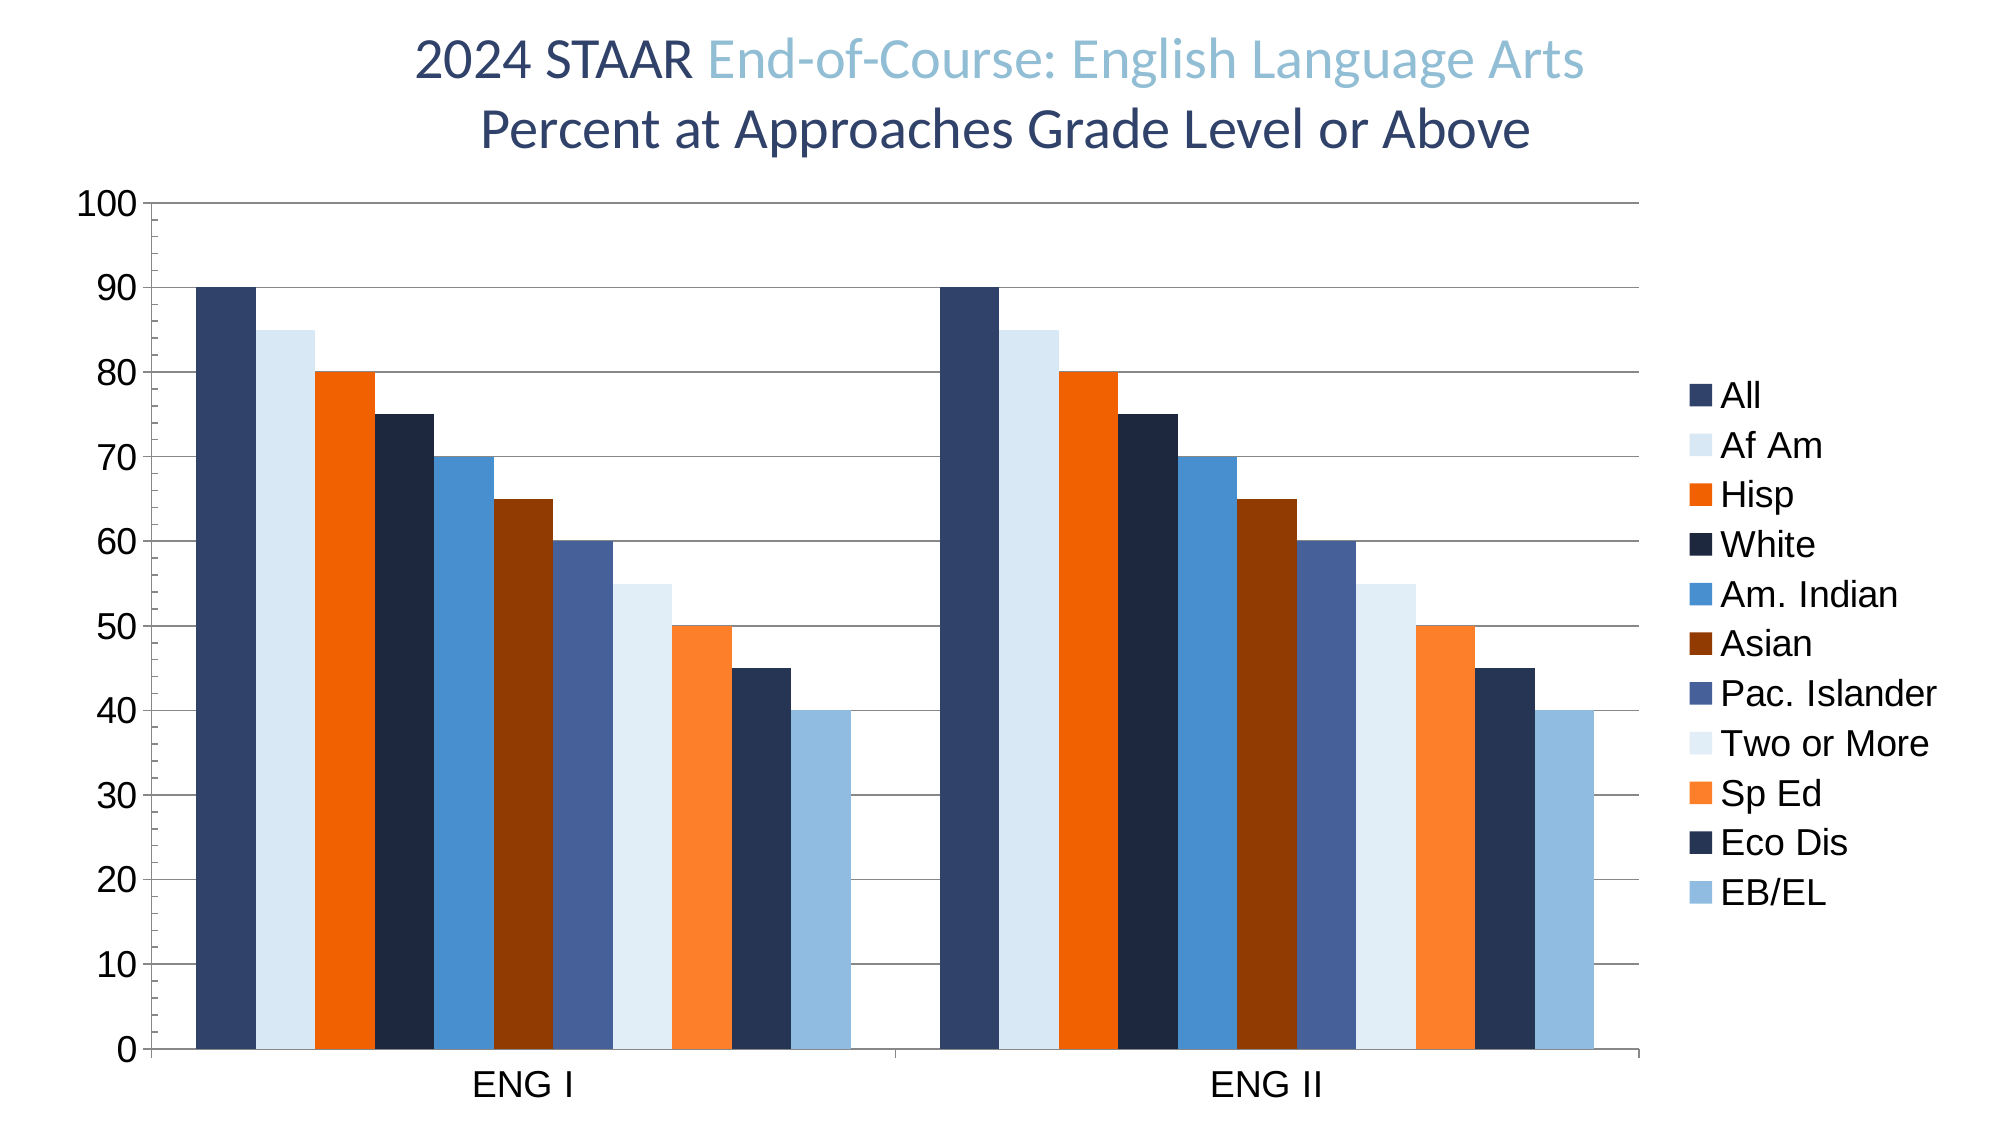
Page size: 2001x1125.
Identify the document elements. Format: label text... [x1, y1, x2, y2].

text_box 2024 STAAR End-of-Course: English Language Arts Percent at Approaches Grade Level or Above [249, 49, 1750, 160]
chart [37, 162, 1963, 1125]
